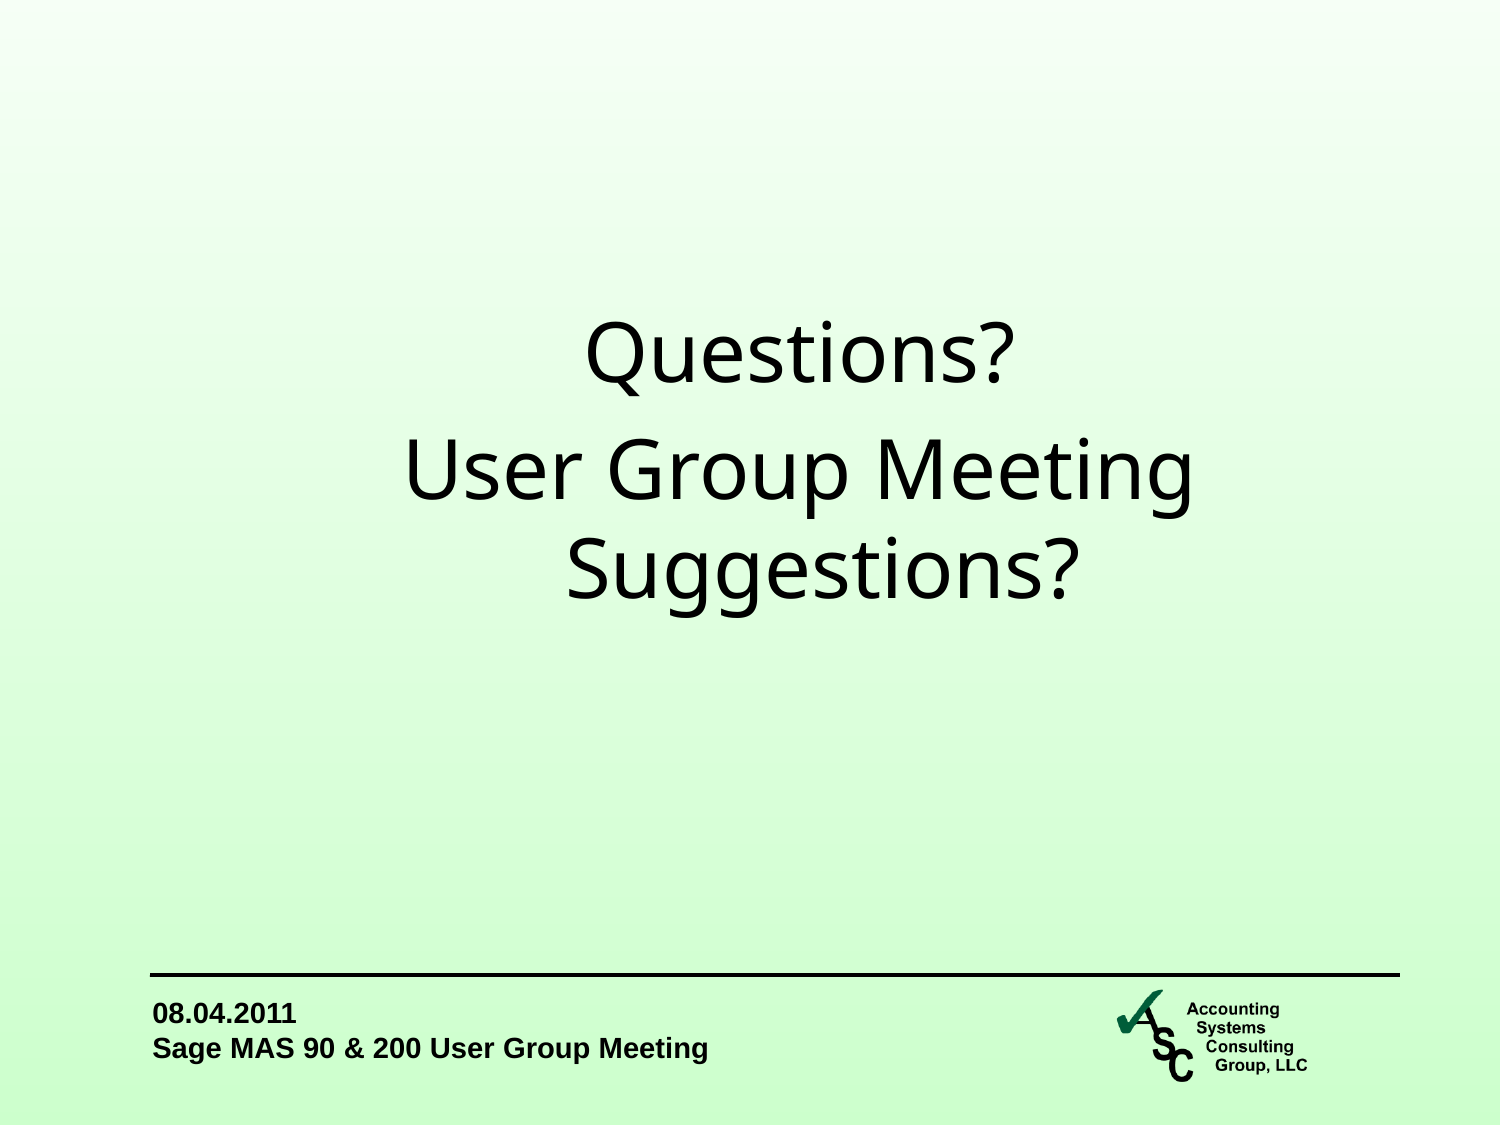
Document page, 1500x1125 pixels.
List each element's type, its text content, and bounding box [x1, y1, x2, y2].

list Questions? User Group Meeting Suggestions? [137, 174, 1388, 763]
picture [1112, 974, 1311, 1093]
